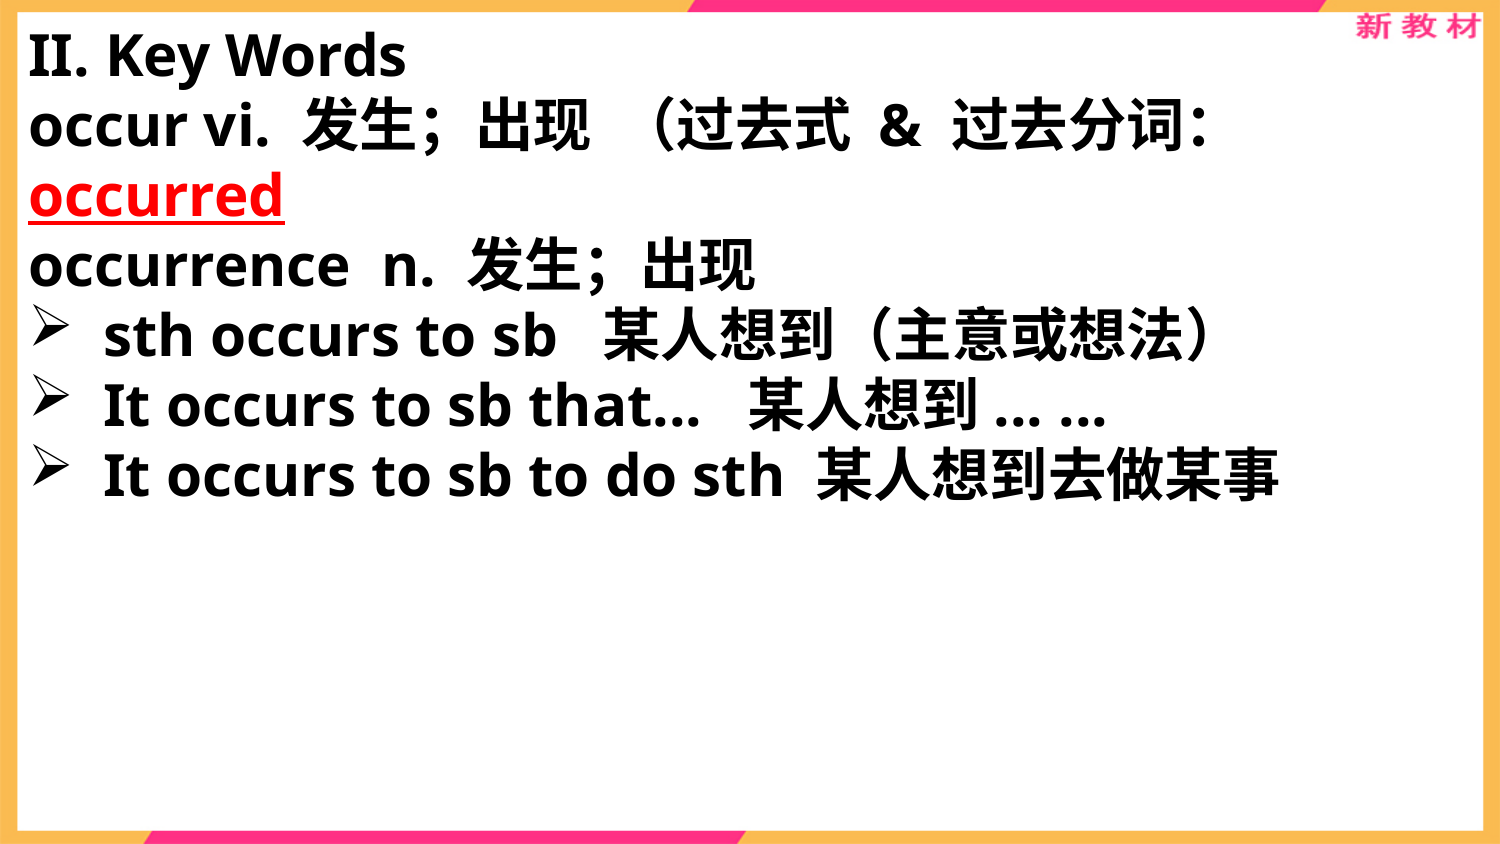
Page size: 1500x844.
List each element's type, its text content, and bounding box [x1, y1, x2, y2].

picture [0, 0, 1500, 844]
text_box II. Key Words occur vi. 发生；出现 （过去式 & 过去分词：occurred occurrence n. 发生；出现 sth occurs to sb 某人想到（主意或想法） It occurs to sb that... 某人想到... ... It occurs to sb to do sth 某人想到去做某事 [13, 10, 1487, 516]
